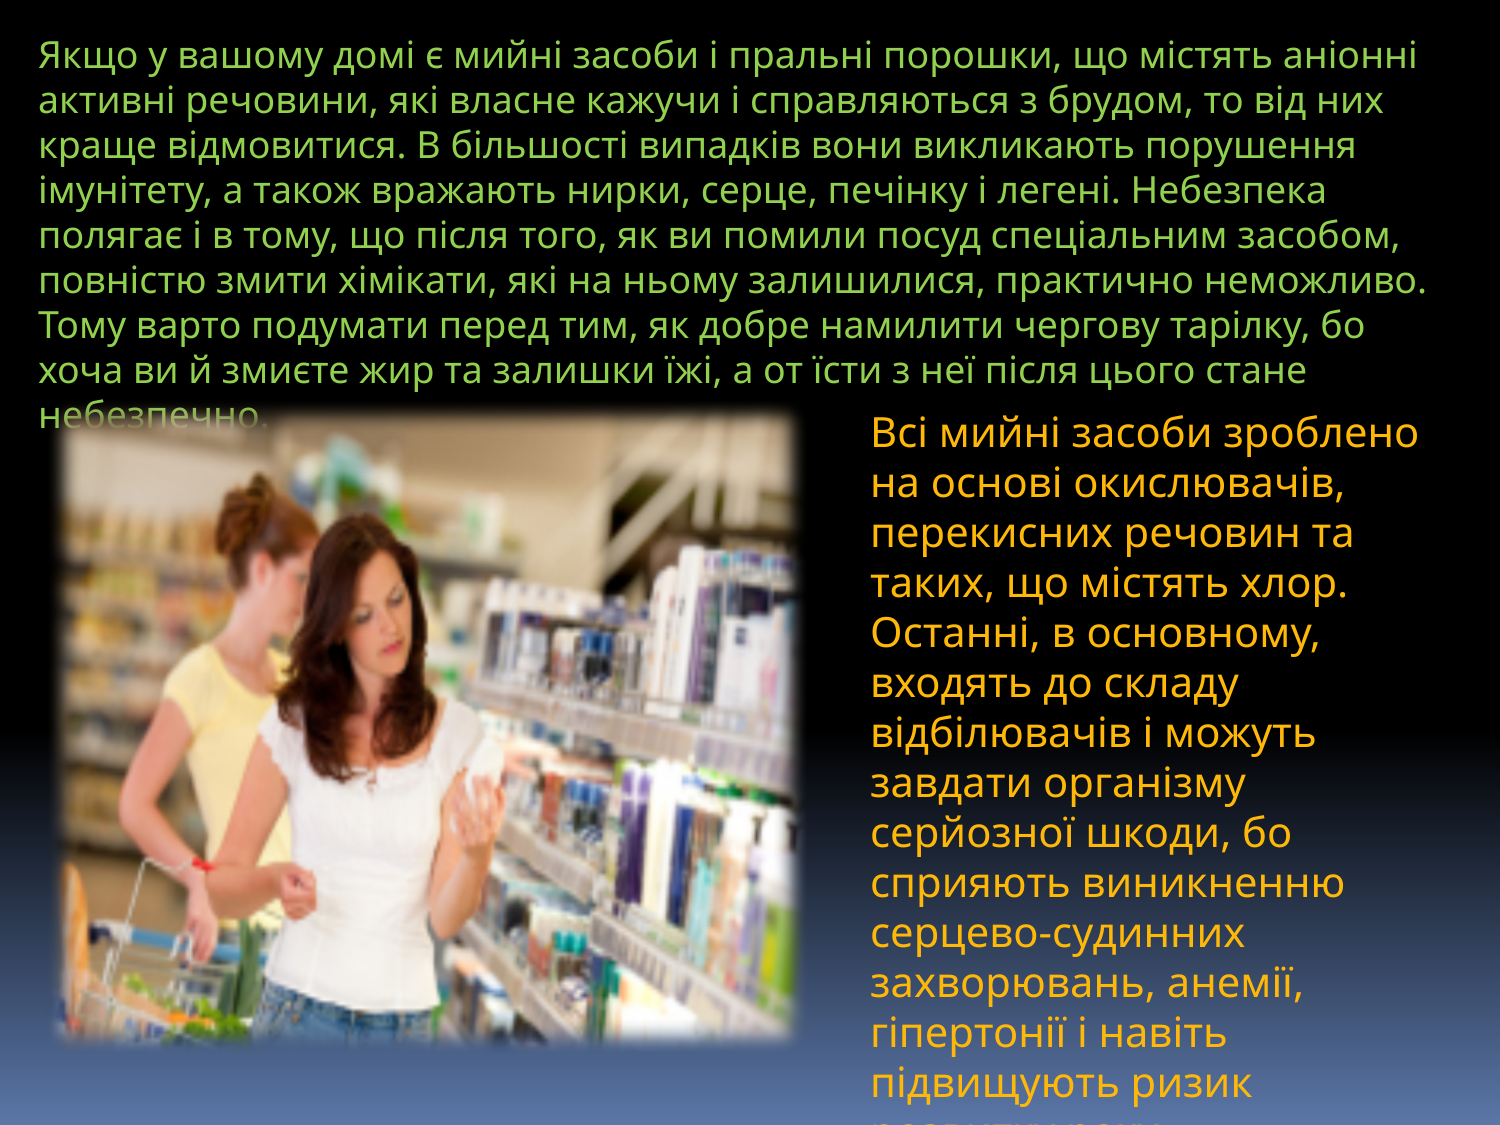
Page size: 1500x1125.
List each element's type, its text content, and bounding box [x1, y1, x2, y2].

text_box Всі мийні засоби зроблено на основі окислювачів, перекисних речовин та таких, що містять хлор. Останні, в основному, входять до складу відбілювачів і можуть завдати організму серйозної шкоди, бо сприяють виникненню серцево-судинних захворювань, анемії, гіпертонії і навіть підвищують ризик розвитку раку. [855, 398, 1442, 1125]
text_box Якщо у вашому домі є мийні засоби і пральні порошки, що містять аніонні активні речовини, які власне кажучи і справляються з брудом, то від них краще відмовитися. В більшості випадків вони викликають порушення імунітету, а також вражають нирки, серце, печінку і легені. Небезпека полягає і в тому, що після того, як ви помили посуд спеціальним засобом, повністю змити хімікати, які на ньому залишилися, практично неможливо. Тому варто подумати перед тим, як добре намилити чергову тарілку, бо хоча ви й змиєте жир та залишки їжі, а от їсти з неї після цього стане небезпечно. [23, 23, 1465, 489]
picture [46, 397, 810, 1056]
